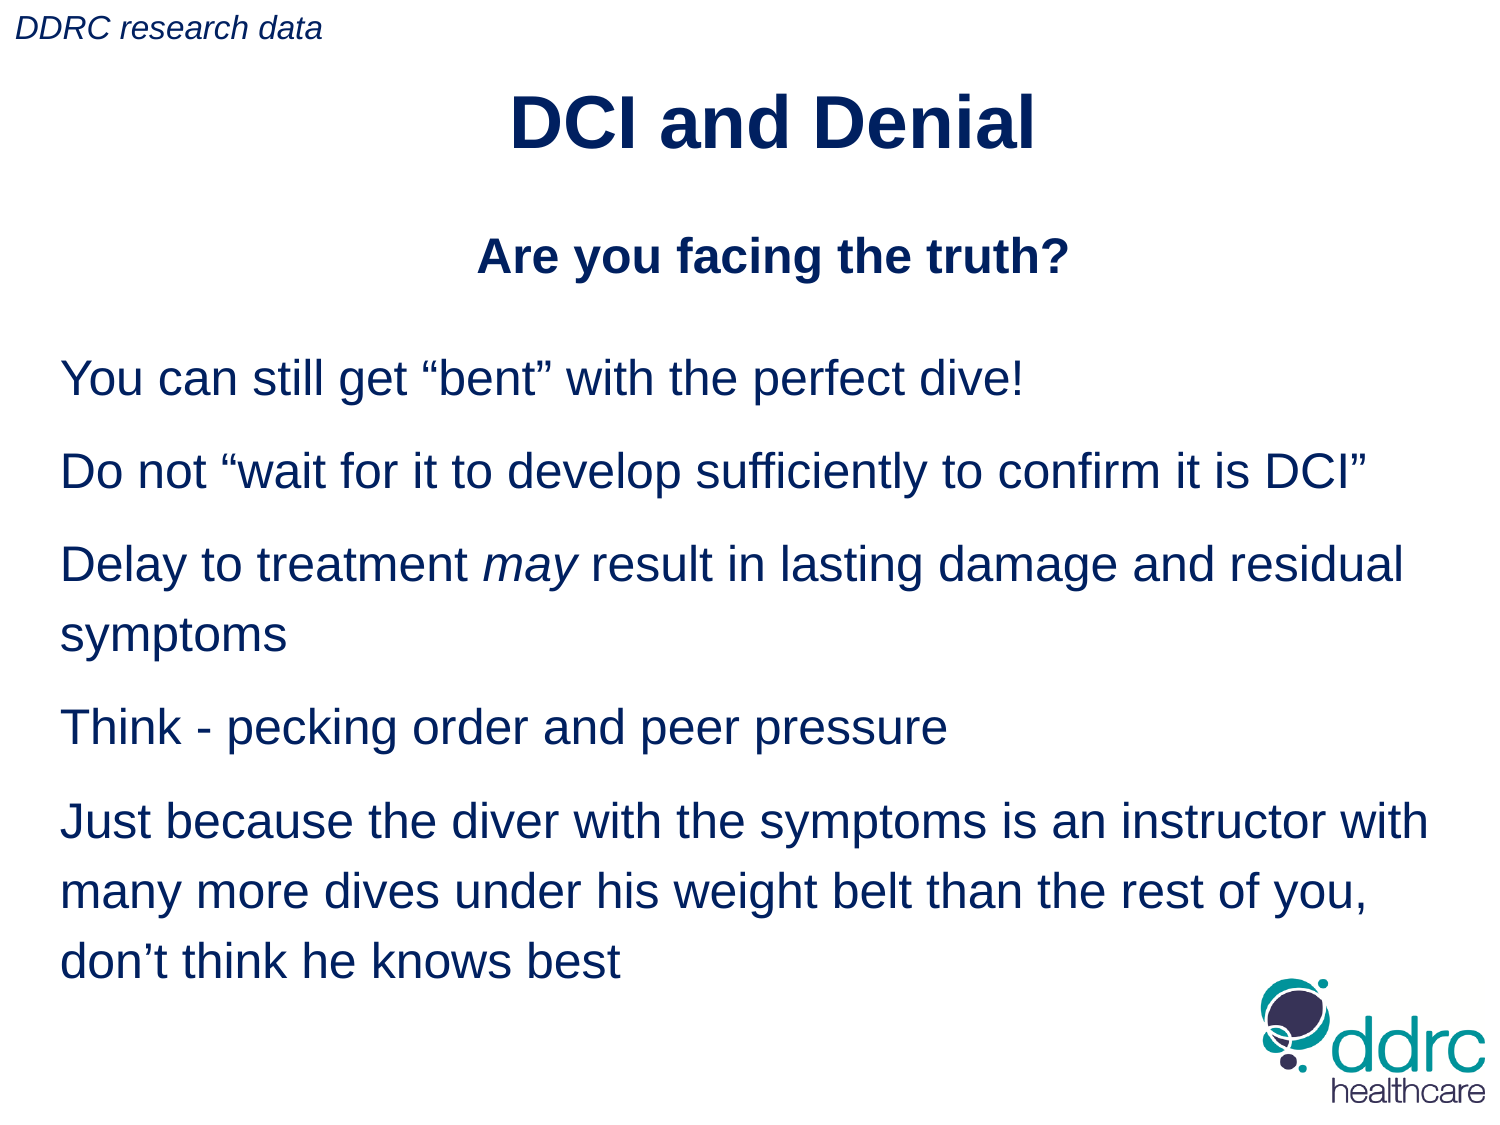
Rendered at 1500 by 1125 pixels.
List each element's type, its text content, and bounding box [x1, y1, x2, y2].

text_box You can still get “bent” with the perfect dive! Do not “wait for it to develop sufficiently to confirm it is DCI” Delay to treatment may result in lasting damage and residual symptoms Think - pecking order and peer pressure Just because the diver with the symptoms is an instructor with many more dives under his weight belt than the rest of you, don’t think he knows best [45, 338, 1500, 1035]
picture [1257, 1035, 1485, 1103]
text_box DCI and Denial Are you facing the truth? [100, 66, 1447, 319]
text_box DDRC research data [0, 0, 339, 54]
